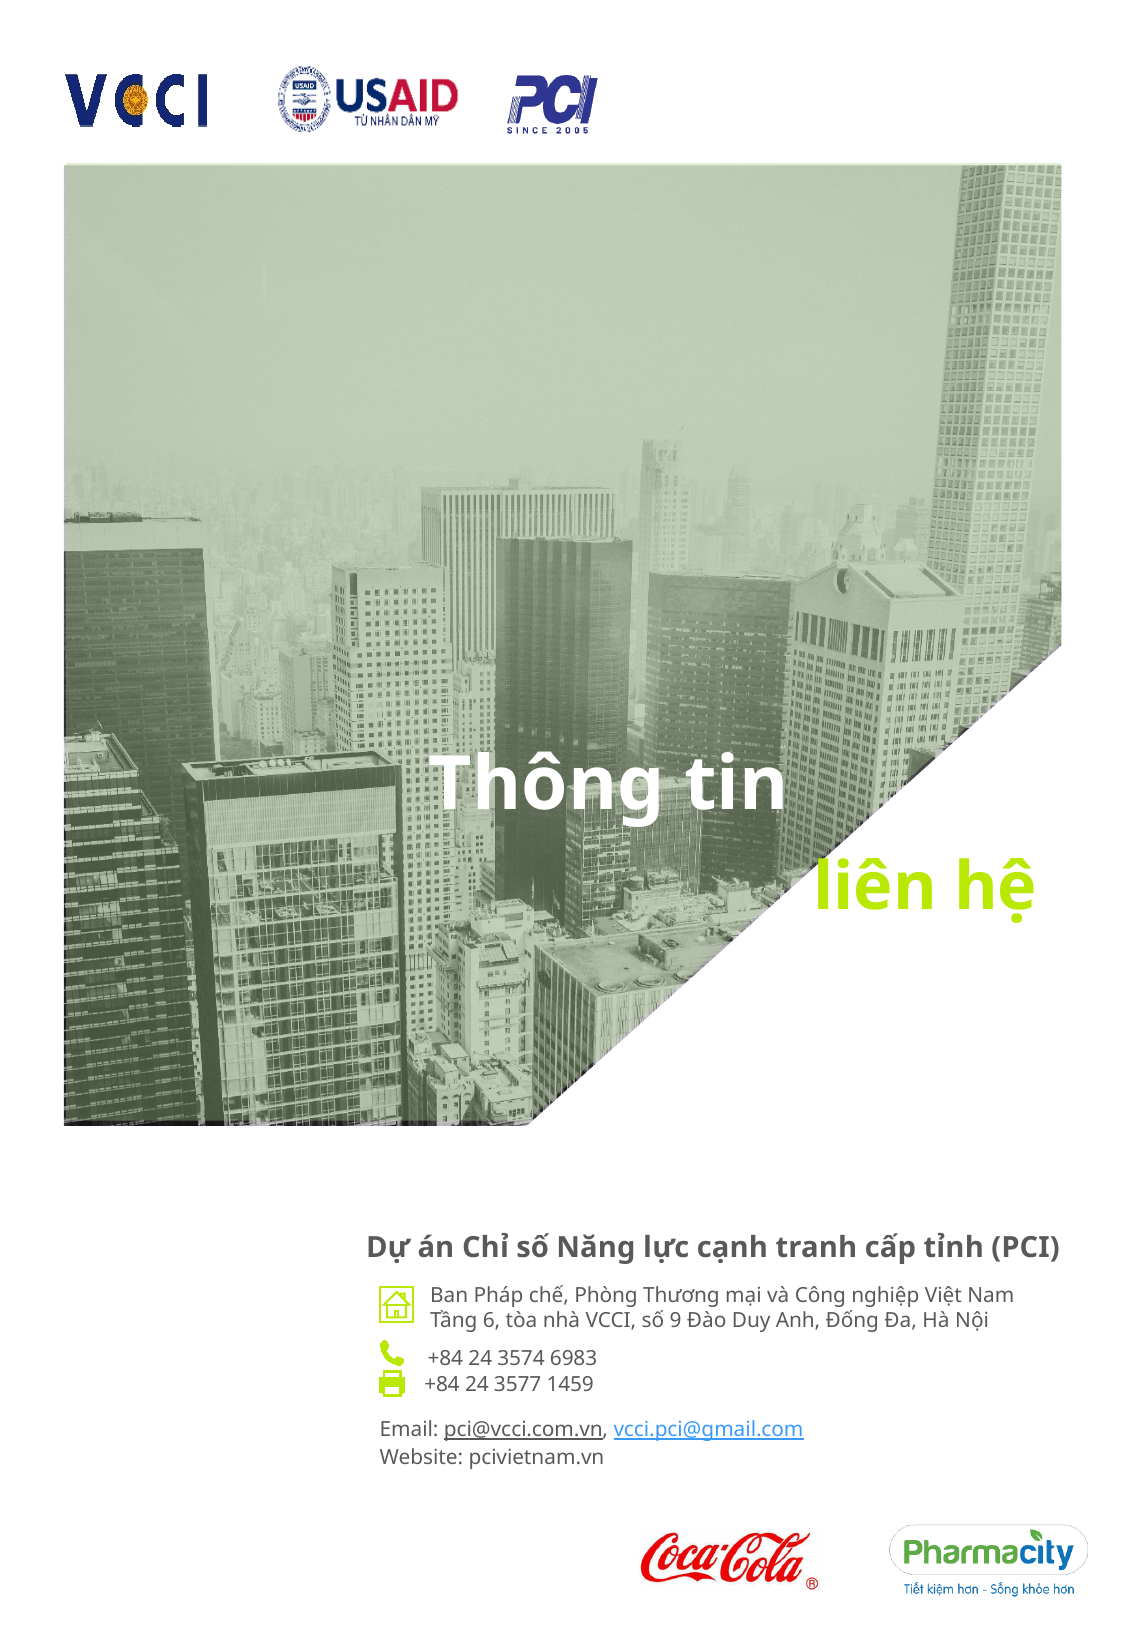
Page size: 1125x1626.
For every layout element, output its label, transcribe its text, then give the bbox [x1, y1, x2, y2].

text_box Ban Pháp chế, Phòng Thương mại và Công nghiệp Việt Nam Tầng 6, tòa nhà VCCI, số 9 Đào Duy Anh, Đống Đa, Hà Nội [415, 1273, 1030, 1339]
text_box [379, 1370, 405, 1396]
text_box +84 24 3577 1459 [409, 1363, 609, 1404]
text_box [633, 162, 1063, 643]
picture [883, 1516, 1094, 1604]
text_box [367, 727, 1078, 932]
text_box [65, 20, 633, 179]
text_box +84 24 3574 6983 [412, 1336, 793, 1377]
text_box Email: pci@vcci.com.vn, vcci.pci@gmail.com Website: pcivietnam.vn [364, 1408, 1030, 1477]
picture [63, 165, 1062, 1126]
picture [591, 1493, 866, 1625]
text_box [379, 1286, 414, 1323]
text_box [380, 1340, 404, 1366]
text_box Dự án Chỉ số Năng lực cạnh tranh cấp tỉnh (PCI) [351, 1220, 1075, 1271]
